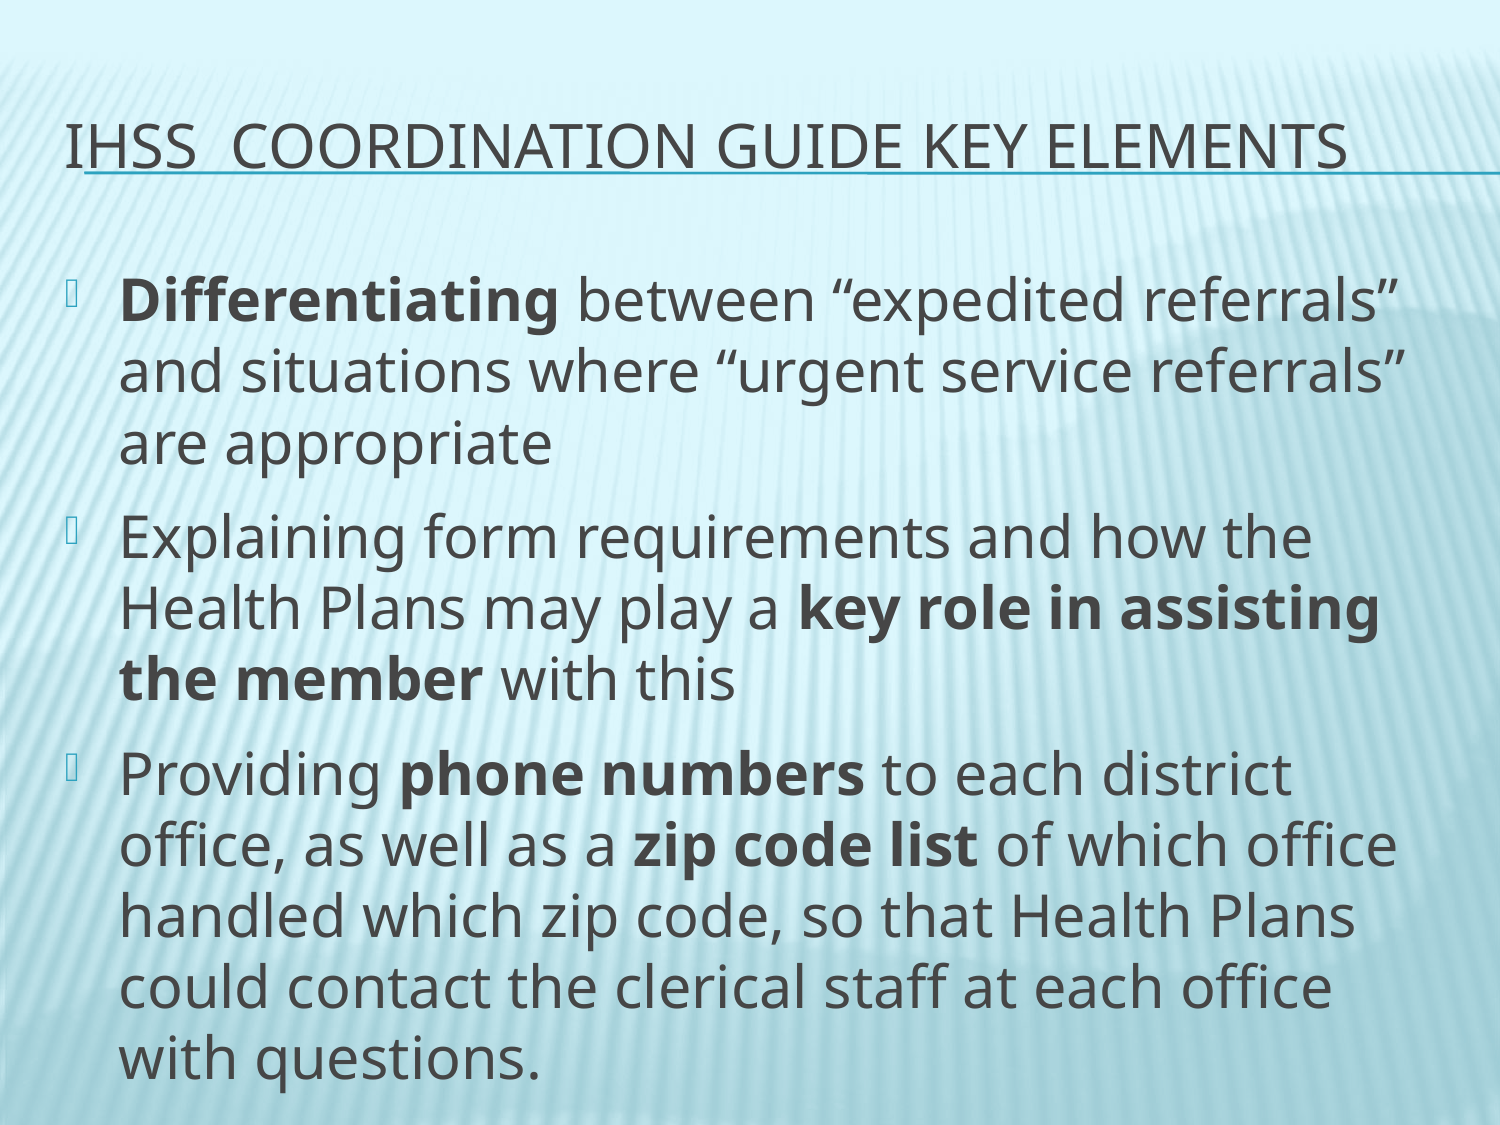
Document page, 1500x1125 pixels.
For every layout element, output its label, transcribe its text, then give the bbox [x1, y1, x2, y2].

list Differentiating between “expedited referrals” and situations where “urgent service referrals” are appropriate Explaining form requirements and how the Health Plans may play a key role in assisting the member with this Providing phone numbers to each district office, as well as a zip code list of which office handled which zip code, so that Health Plans could contact the clerical staff at each office with questions. [50, 254, 1475, 1100]
title IHSS Coordination Guide key elements [50, 75, 1475, 213]
